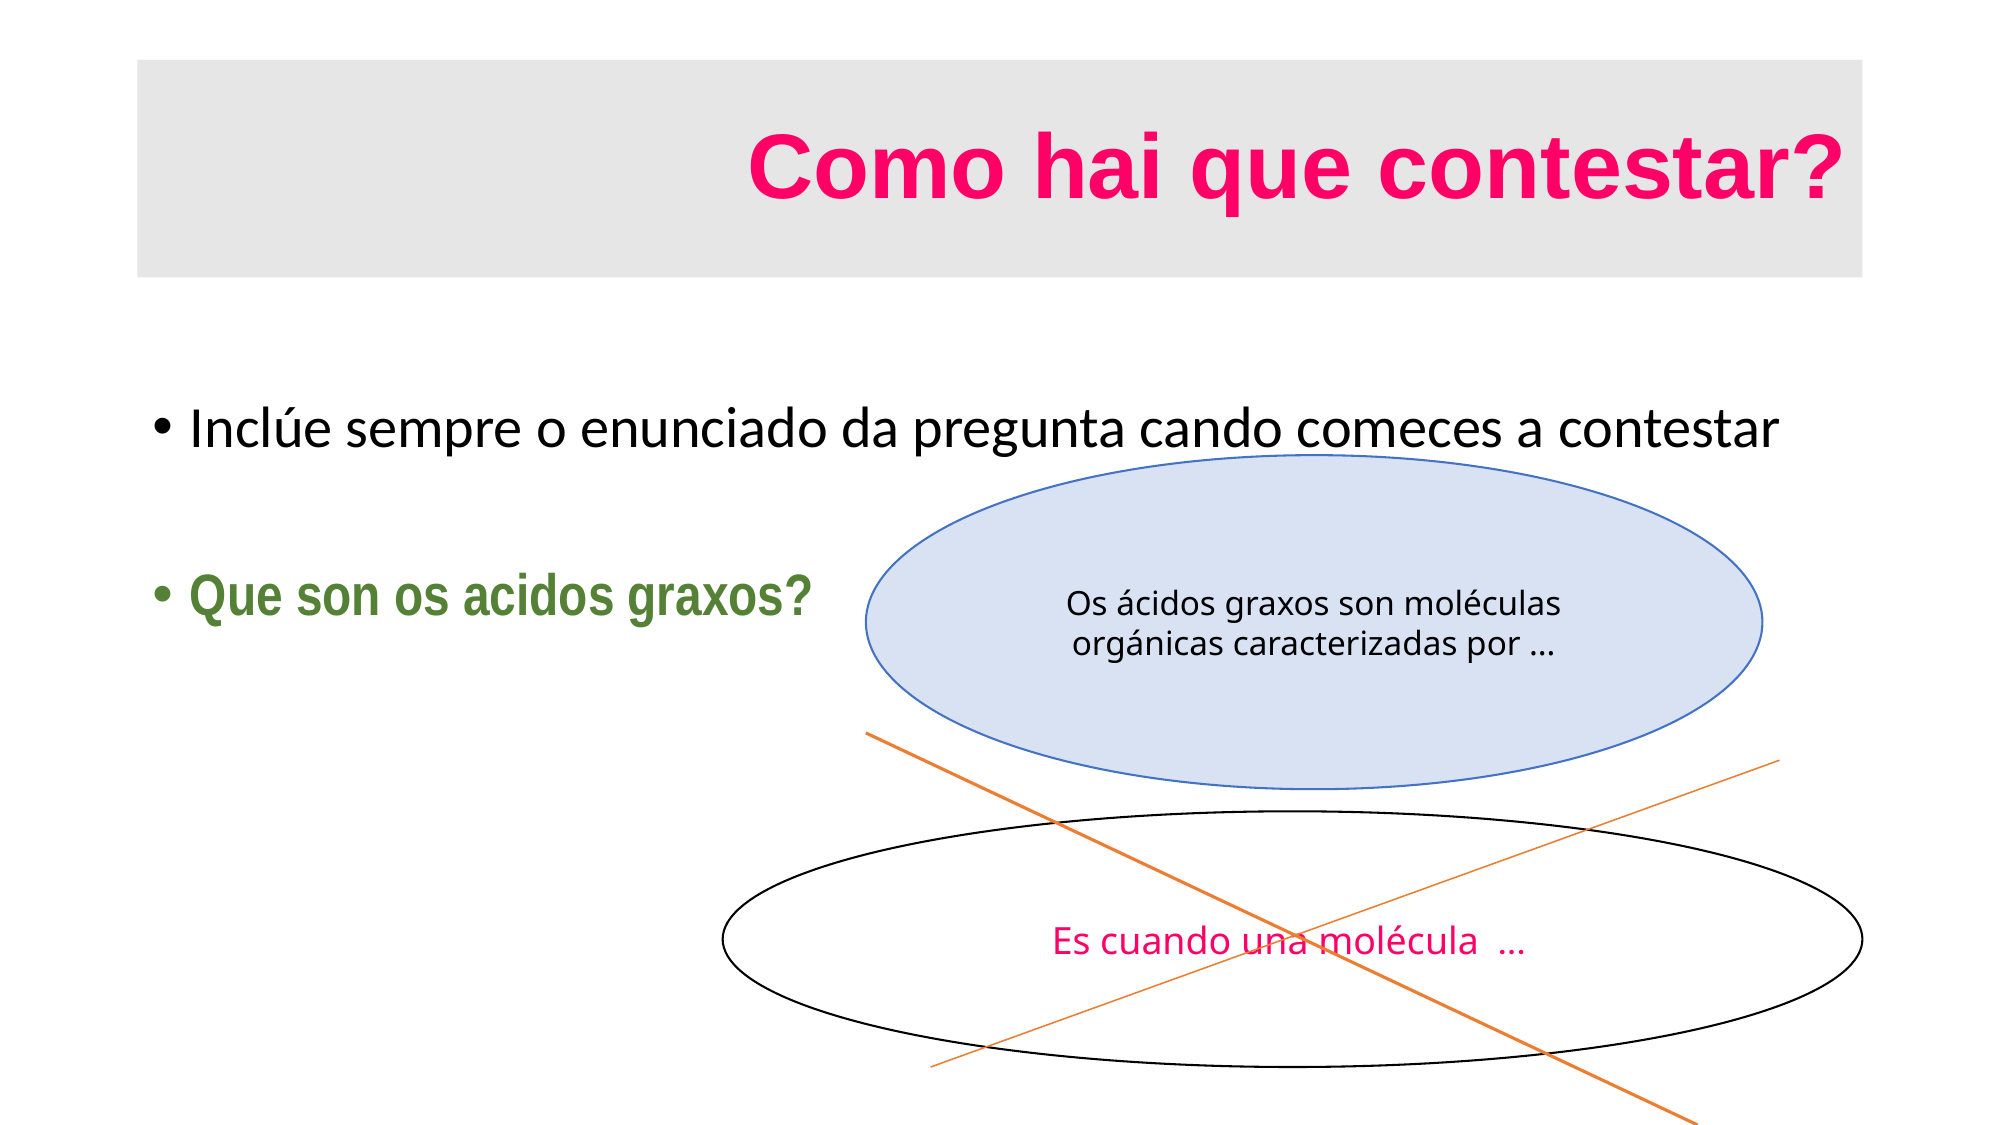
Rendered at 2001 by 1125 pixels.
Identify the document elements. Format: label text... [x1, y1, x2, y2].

text_box Es cuando una molécula … [1784, 874, 1863, 1004]
title Como hai que contestar? [137, 59, 1863, 278]
text_box Os ácidos graxos son moléculas orgánicas caracterizadas por … [865, 455, 1763, 731]
text_box Es cuando una molécula … [722, 855, 860, 1023]
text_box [865, 732, 1698, 1125]
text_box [930, 759, 1780, 1068]
list Inclúe sempre o enunciado da pregunta cando comeces a contestar Que son os acidos graxos? [137, 299, 1863, 1014]
